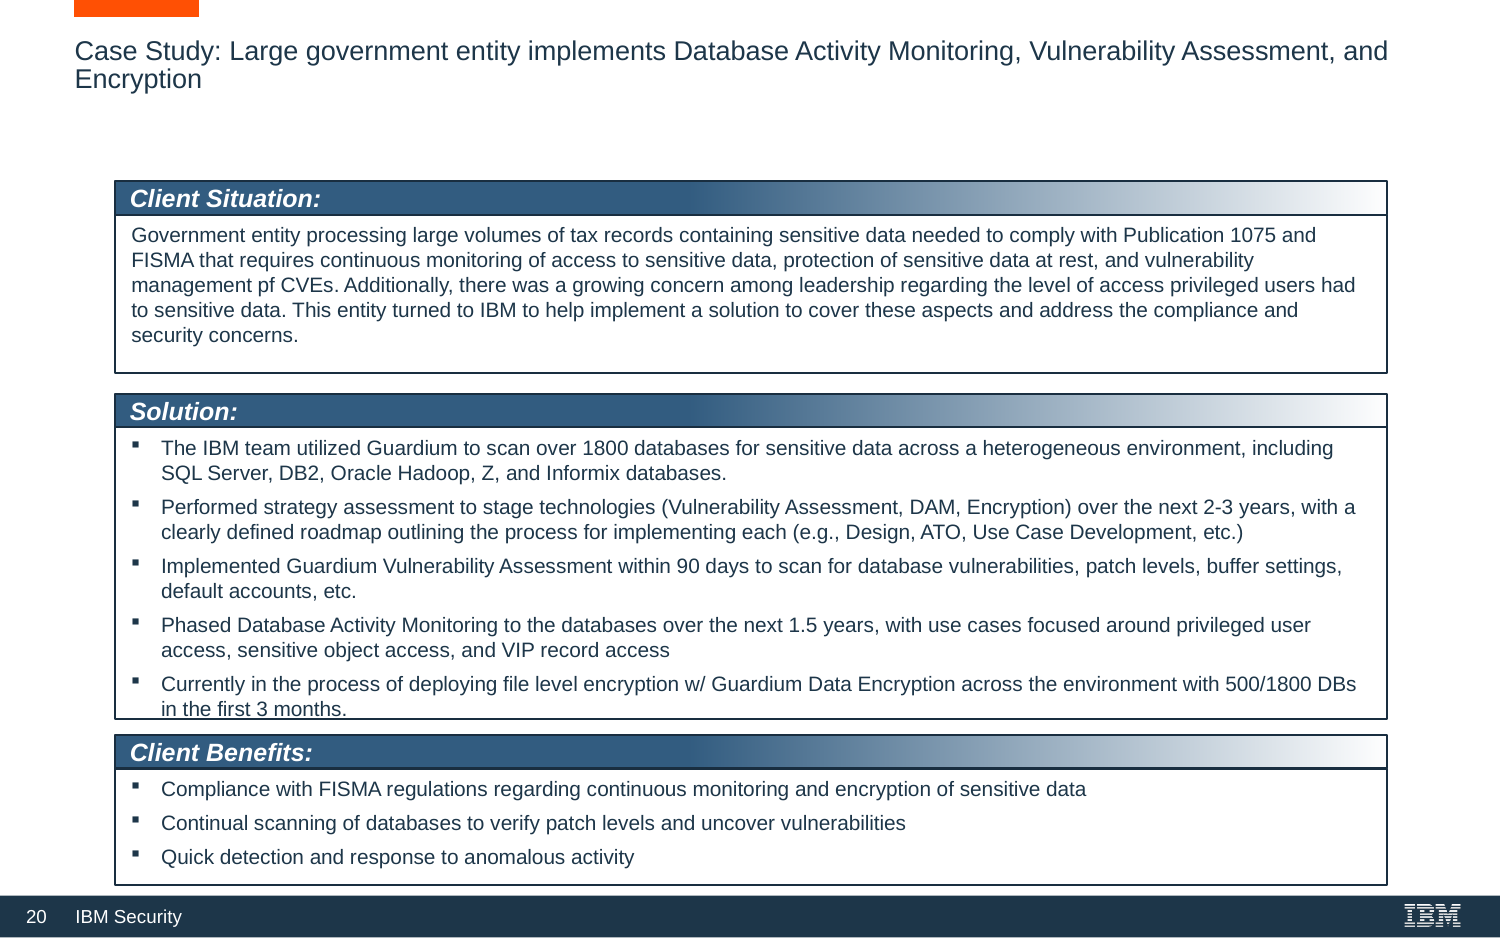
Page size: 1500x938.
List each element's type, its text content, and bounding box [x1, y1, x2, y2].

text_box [115, 181, 1388, 373]
title Case Study: Large government entity implements Database Activity Monitoring, Vulnerability Assessment, and Encryption [74, 37, 1425, 94]
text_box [115, 735, 1388, 885]
picture [1404, 904, 1462, 927]
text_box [115, 393, 1388, 719]
